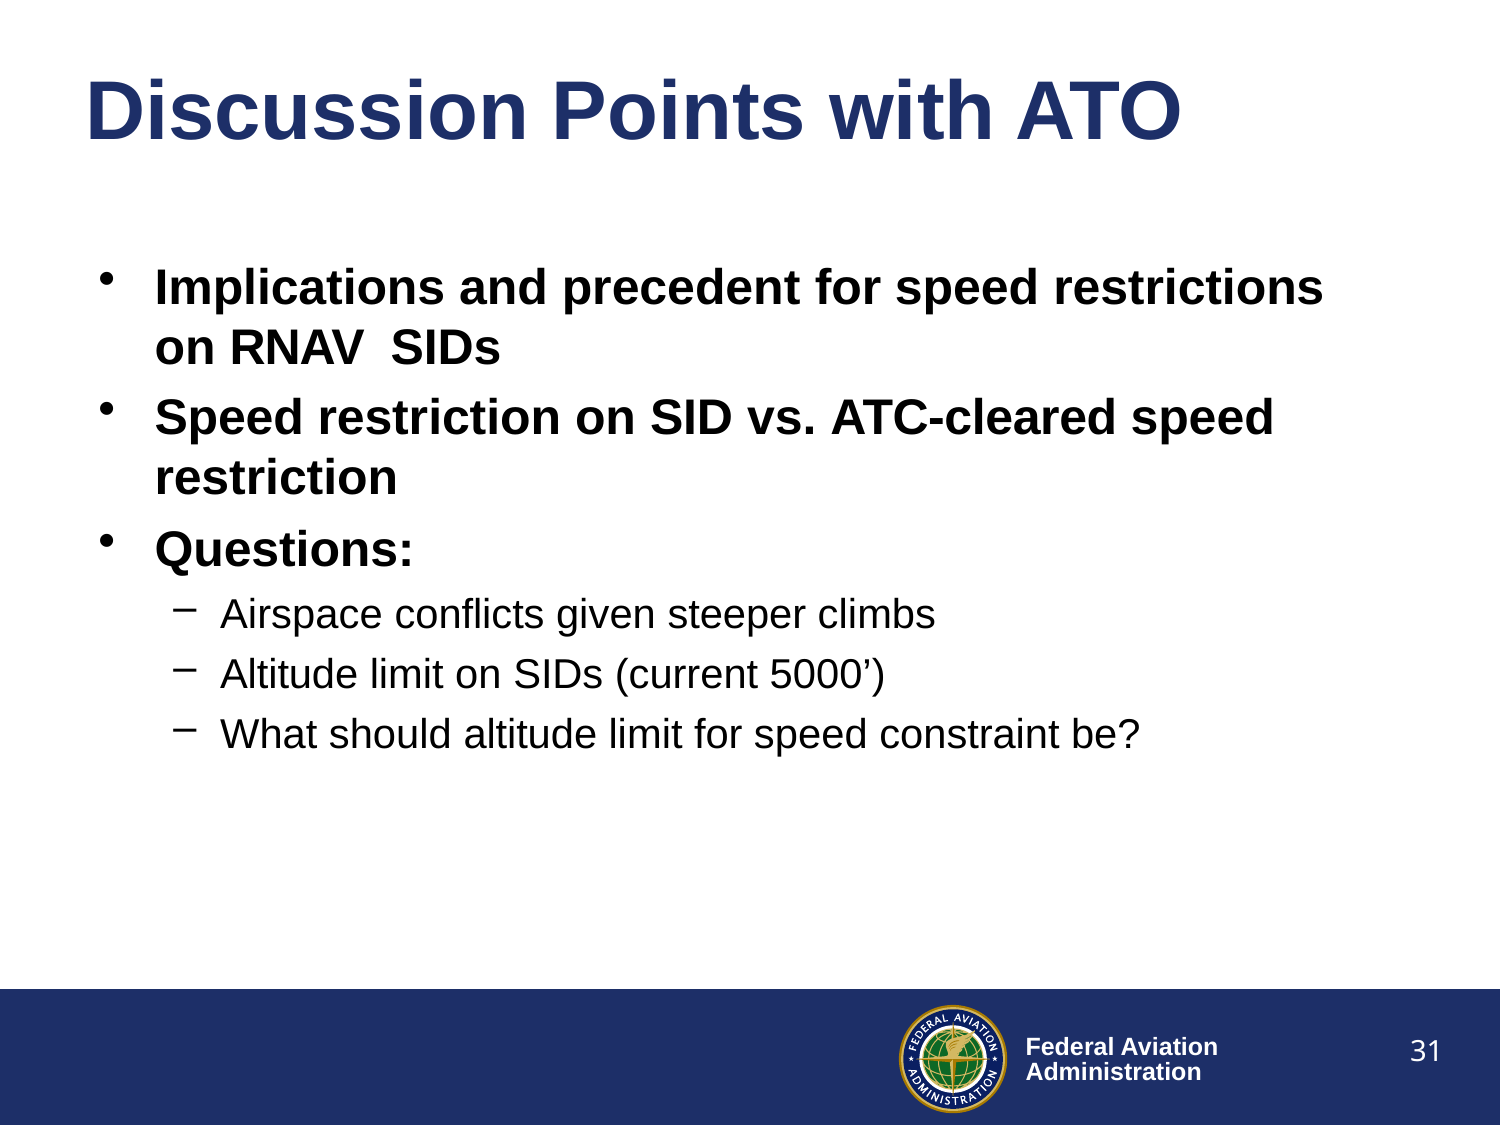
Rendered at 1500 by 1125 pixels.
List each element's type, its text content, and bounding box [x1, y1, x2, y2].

slide_number 31 [1222, 1025, 1459, 1100]
title Discussion Points with ATO [70, 56, 1461, 157]
list Implications and precedent for speed restrictions on RNAV SIDs Speed restriction on SID vs. ATC-cleared speed restriction Questions: Airspace conflicts given steeper climbs Altitude limit on SIDs (current 5000’) What should altitude limit for speed constraint be? [81, 247, 1402, 968]
